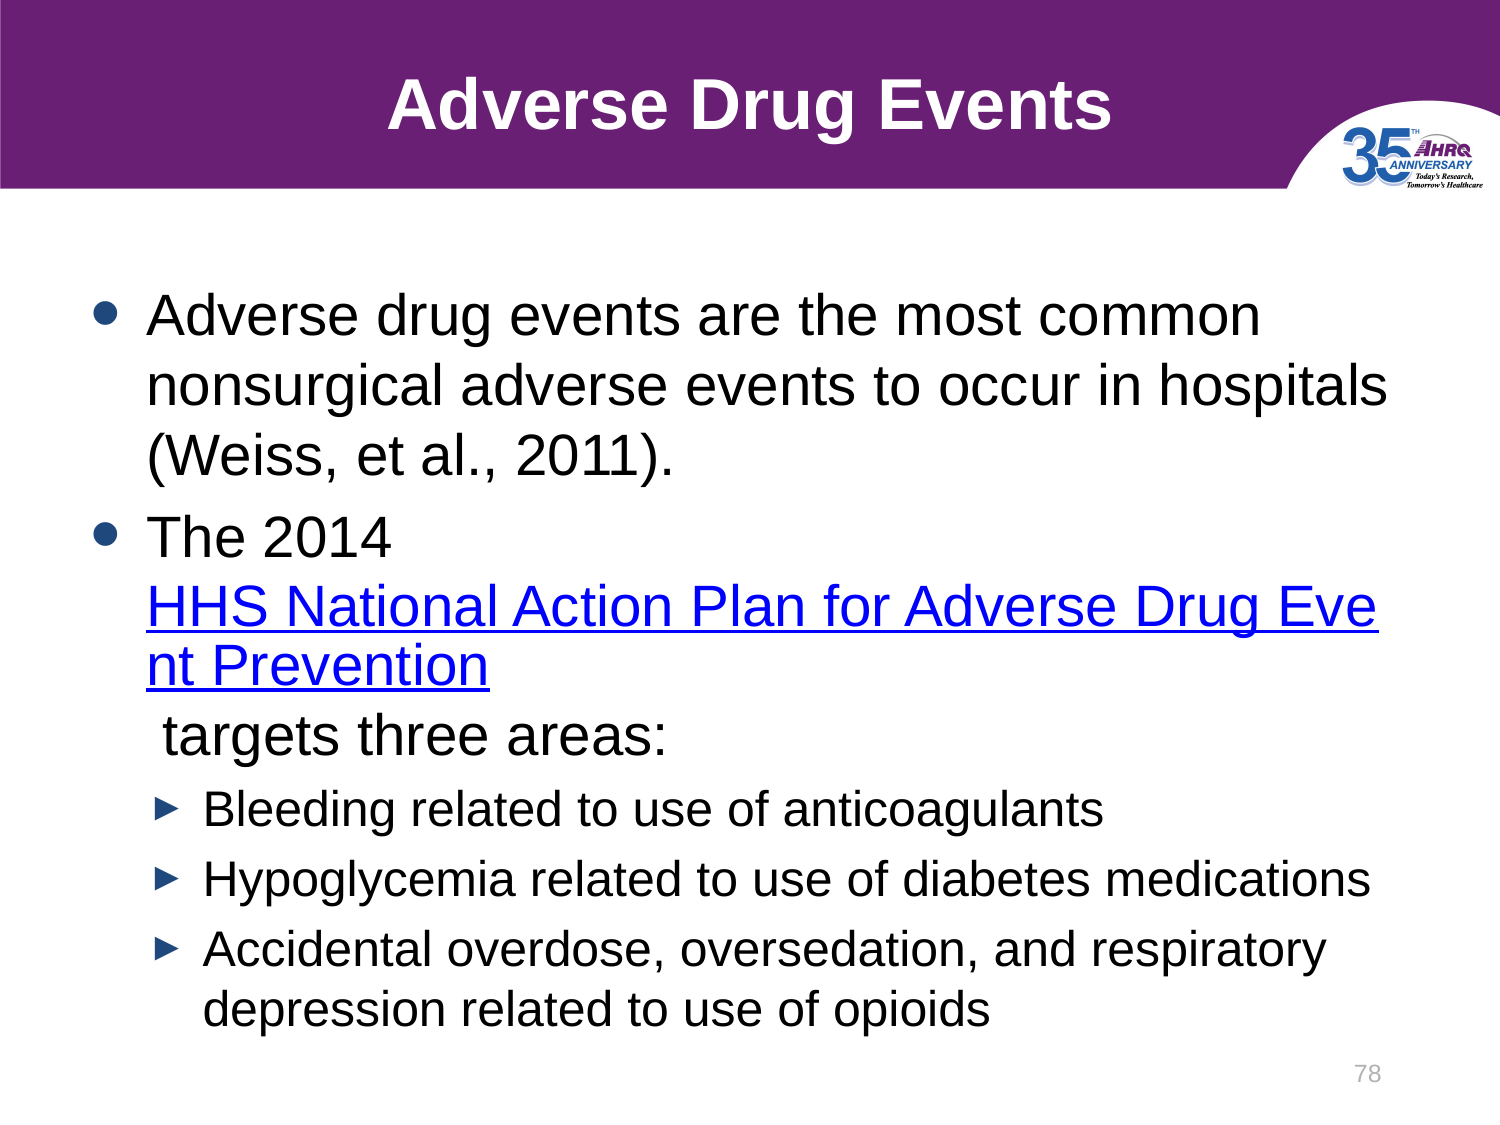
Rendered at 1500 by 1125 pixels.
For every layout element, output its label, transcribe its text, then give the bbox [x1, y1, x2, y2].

list Adverse drug events are the most common nonsurgical adverse events to occur in hospitals (Weiss, et al., 2011). The 2014 HHS National Action Plan for Adverse Drug Event Prevention targets three areas: Bleeding related to use of anticoagulants Hypoglycemia related to use of diabetes medications Accidental overdose, oversedation, and respiratory depression related to use of opioids [75, 270, 1425, 1013]
title Adverse Drug Events [206, 50, 1294, 152]
picture [0, 0, 1500, 1125]
slide_number 78 [1059, 1042, 1397, 1103]
